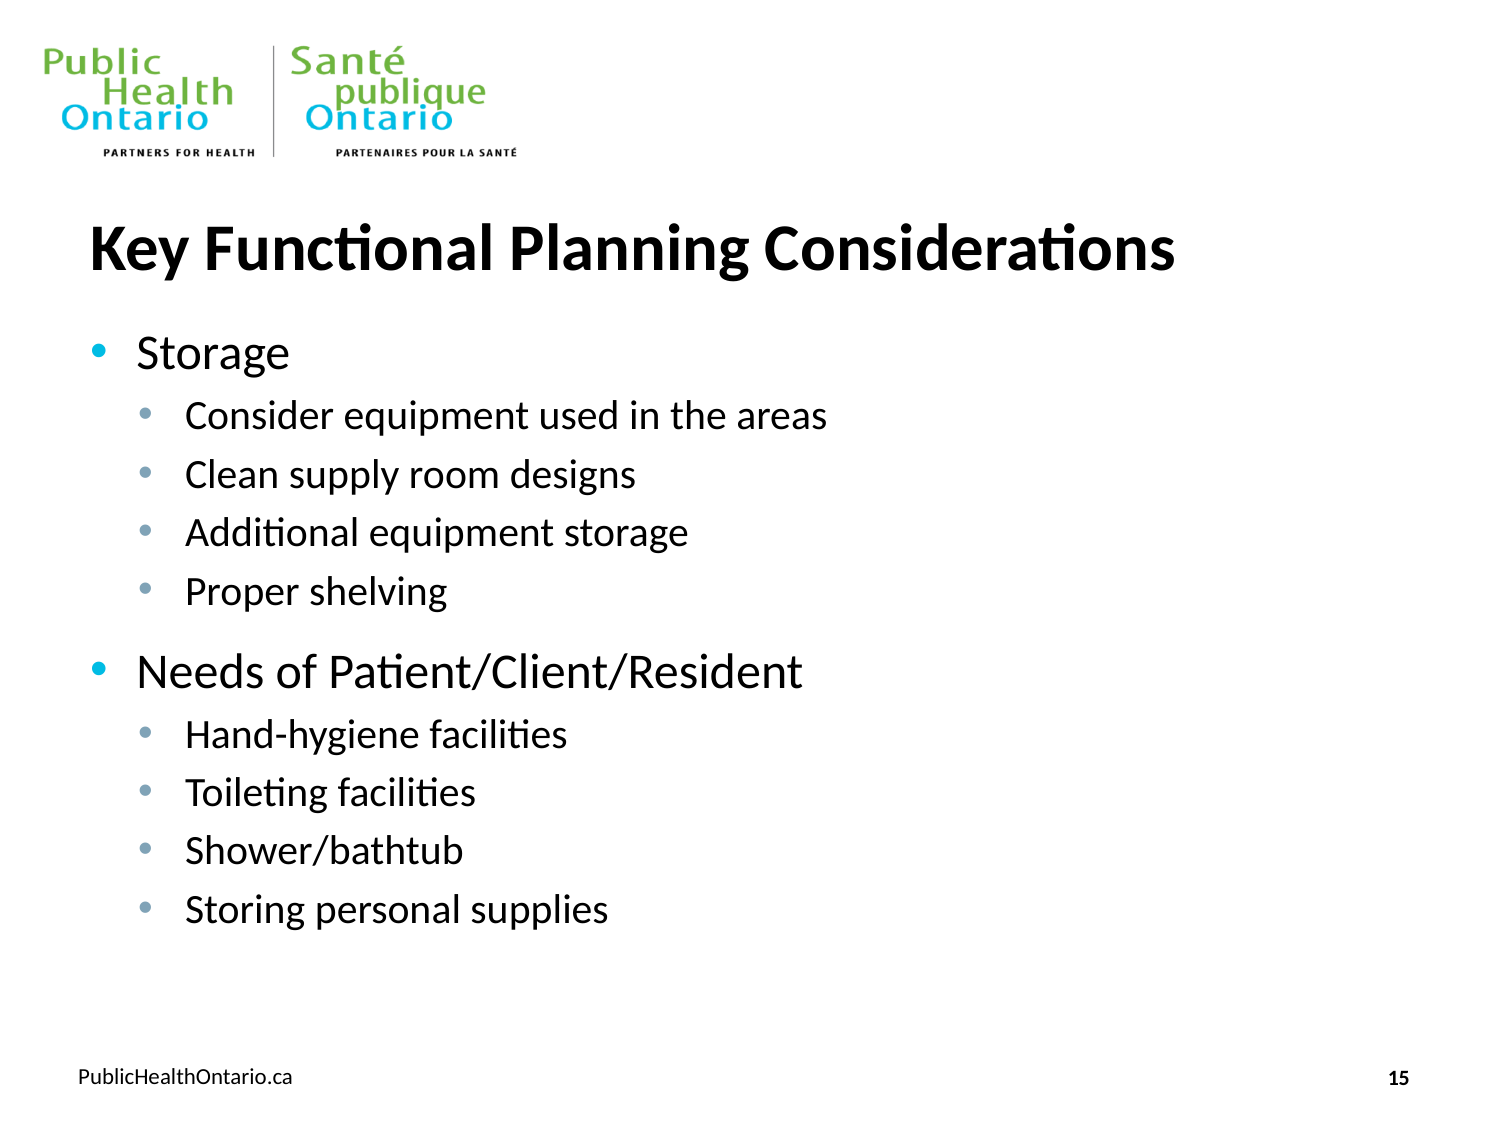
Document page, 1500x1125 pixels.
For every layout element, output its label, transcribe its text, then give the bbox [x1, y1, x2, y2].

list Storage Consider equipment used in the areas Clean supply room designs Additional equipment storage Proper shelving Needs of Patient/Client/Resident Hand-hygiene facilities Toileting facilities Shower/bathtub Storing personal supplies [75, 312, 1425, 1038]
picture [37, 37, 525, 165]
title Key Functional Planning Considerations [75, 187, 1425, 300]
slide_number 15 [1287, 1057, 1425, 1096]
